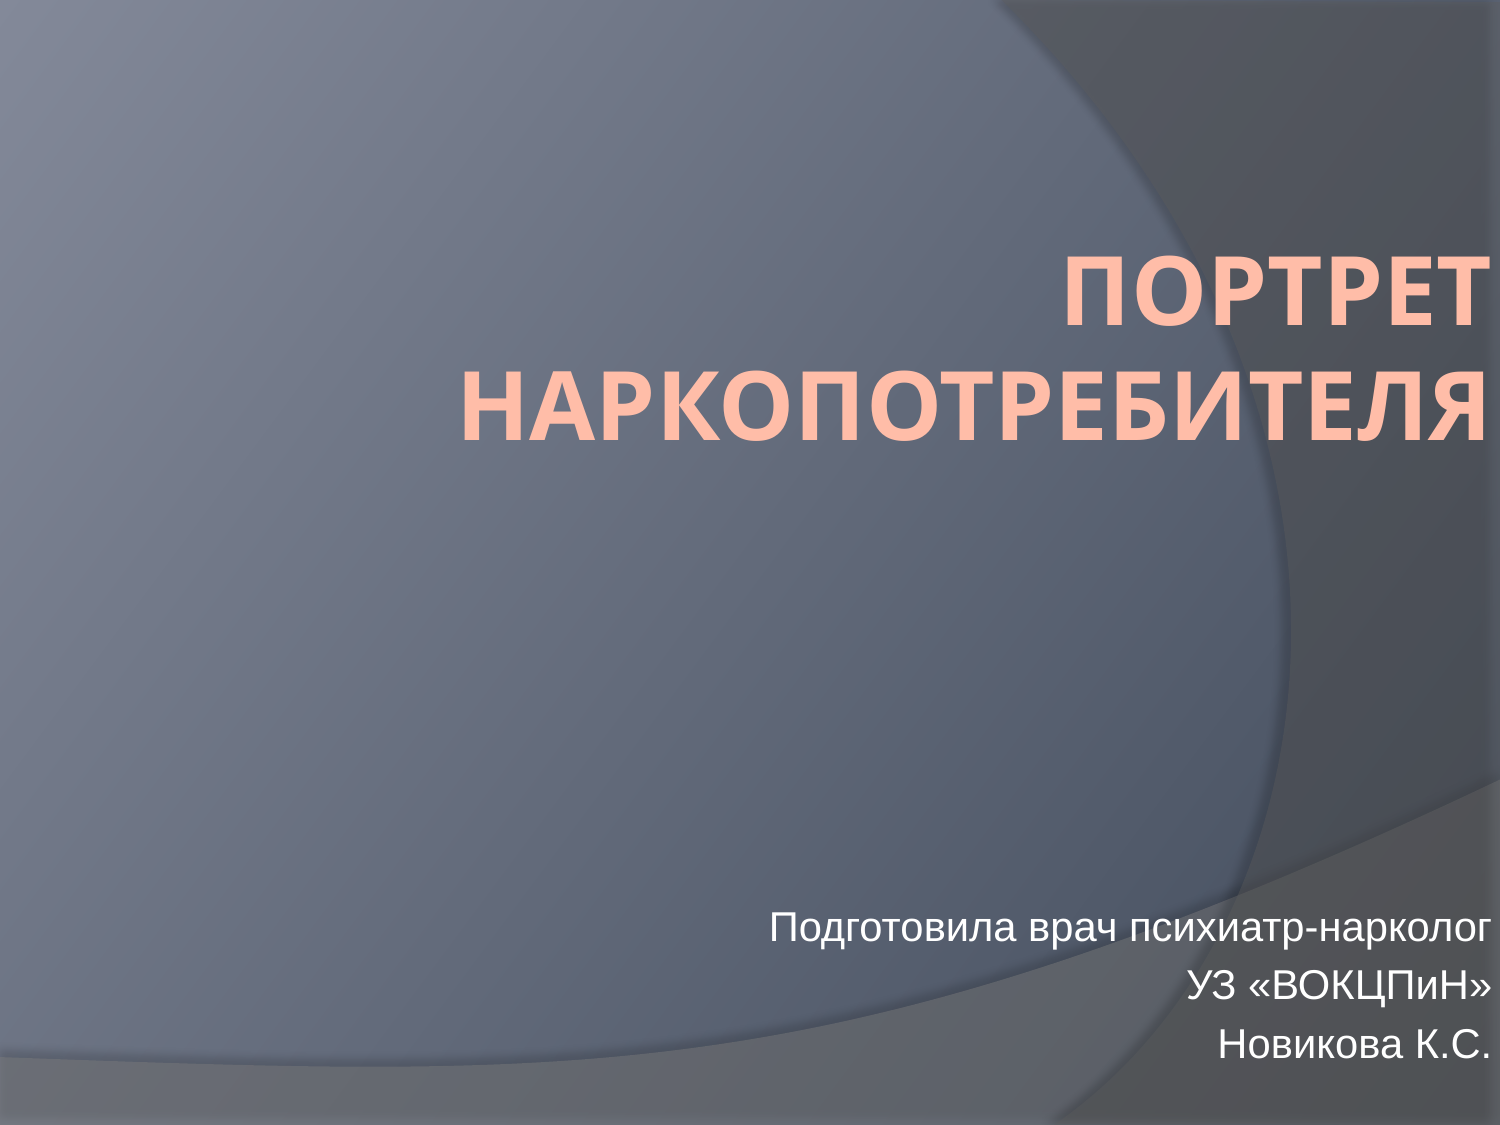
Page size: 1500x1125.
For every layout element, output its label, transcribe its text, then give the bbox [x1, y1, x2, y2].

title Портрет наркопотребителя [70, 222, 1500, 578]
subtitle Подготовила врач психиатр-нарколог УЗ «ВОКЦПиН» Новикова К.С. [437, 837, 1500, 1125]
